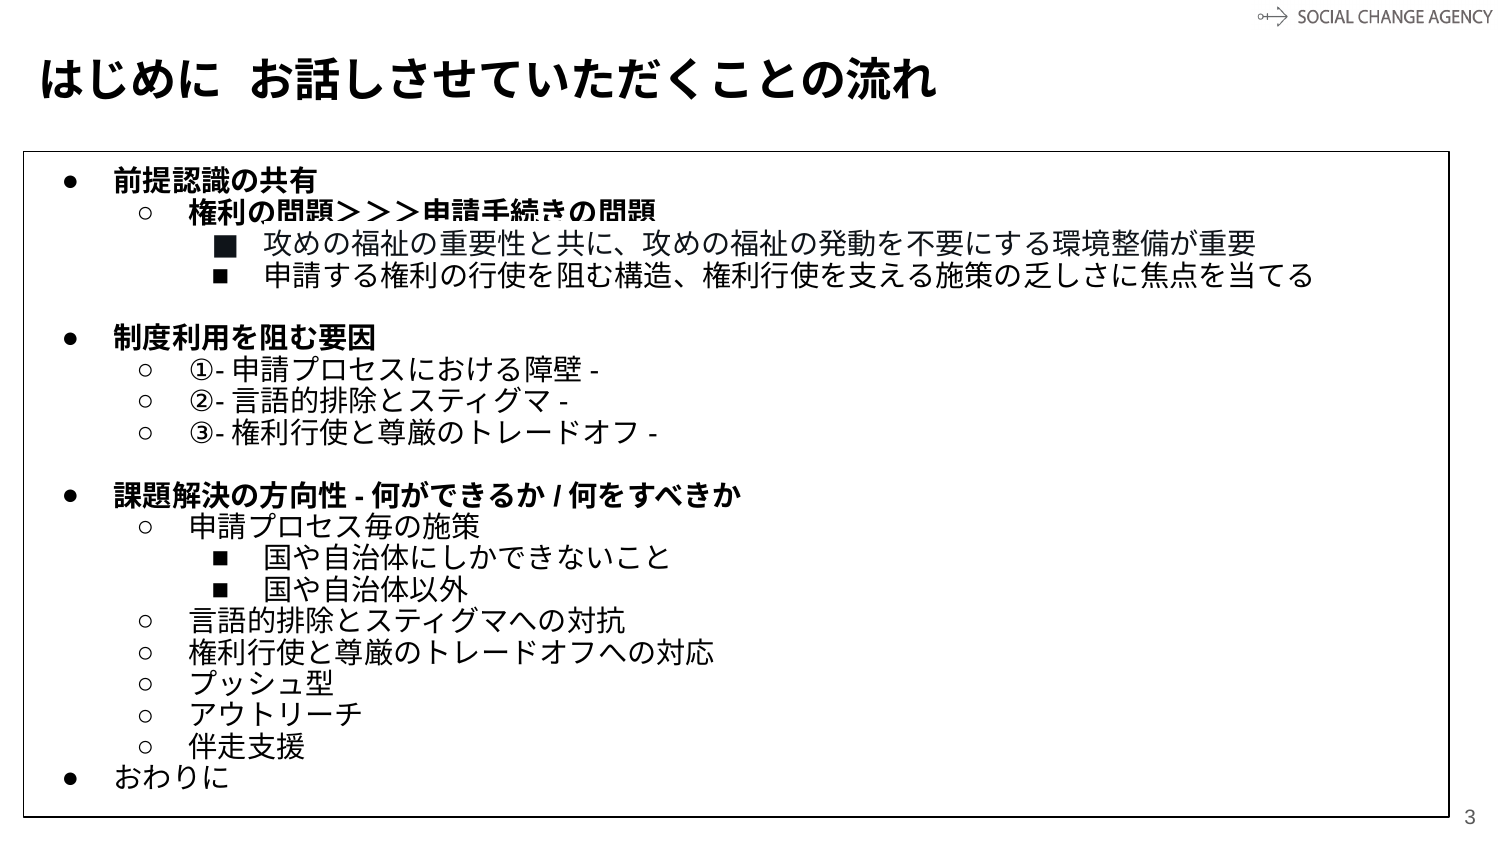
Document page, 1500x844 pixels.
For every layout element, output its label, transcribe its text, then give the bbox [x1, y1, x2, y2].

slide_number ‹#› [1449, 565, 1491, 844]
title はじめに お話しさせていただくことの流れ [23, 26, 1422, 121]
list 前提認識の共有 権利の問題＞＞＞申請手続きの問題 攻めの福祉の重要性と共に、攻めの福祉の発動を不要にする環境整備が重要 申請する権利の行使を阻む構造、権利行使を支える施策の乏しさに焦点を当てる 制度利用を阻む要因 ①-申請プロセスにおける障壁- ②-言語的排除とスティグマ- ③-権利行使と尊厳のトレードオフ- 課題解決の方向性-何ができるか/何をすべきか 申請プロセス毎の施策 国や自治体にしかできないこと 国や自治体以外 言語的排除とスティグマへの対抗 権利行使と尊厳のトレードオフへの対応 プッシュ型 アウトリーチ 伴走支援 おわりに [23, 151, 1449, 817]
picture [1251, 0, 1498, 30]
